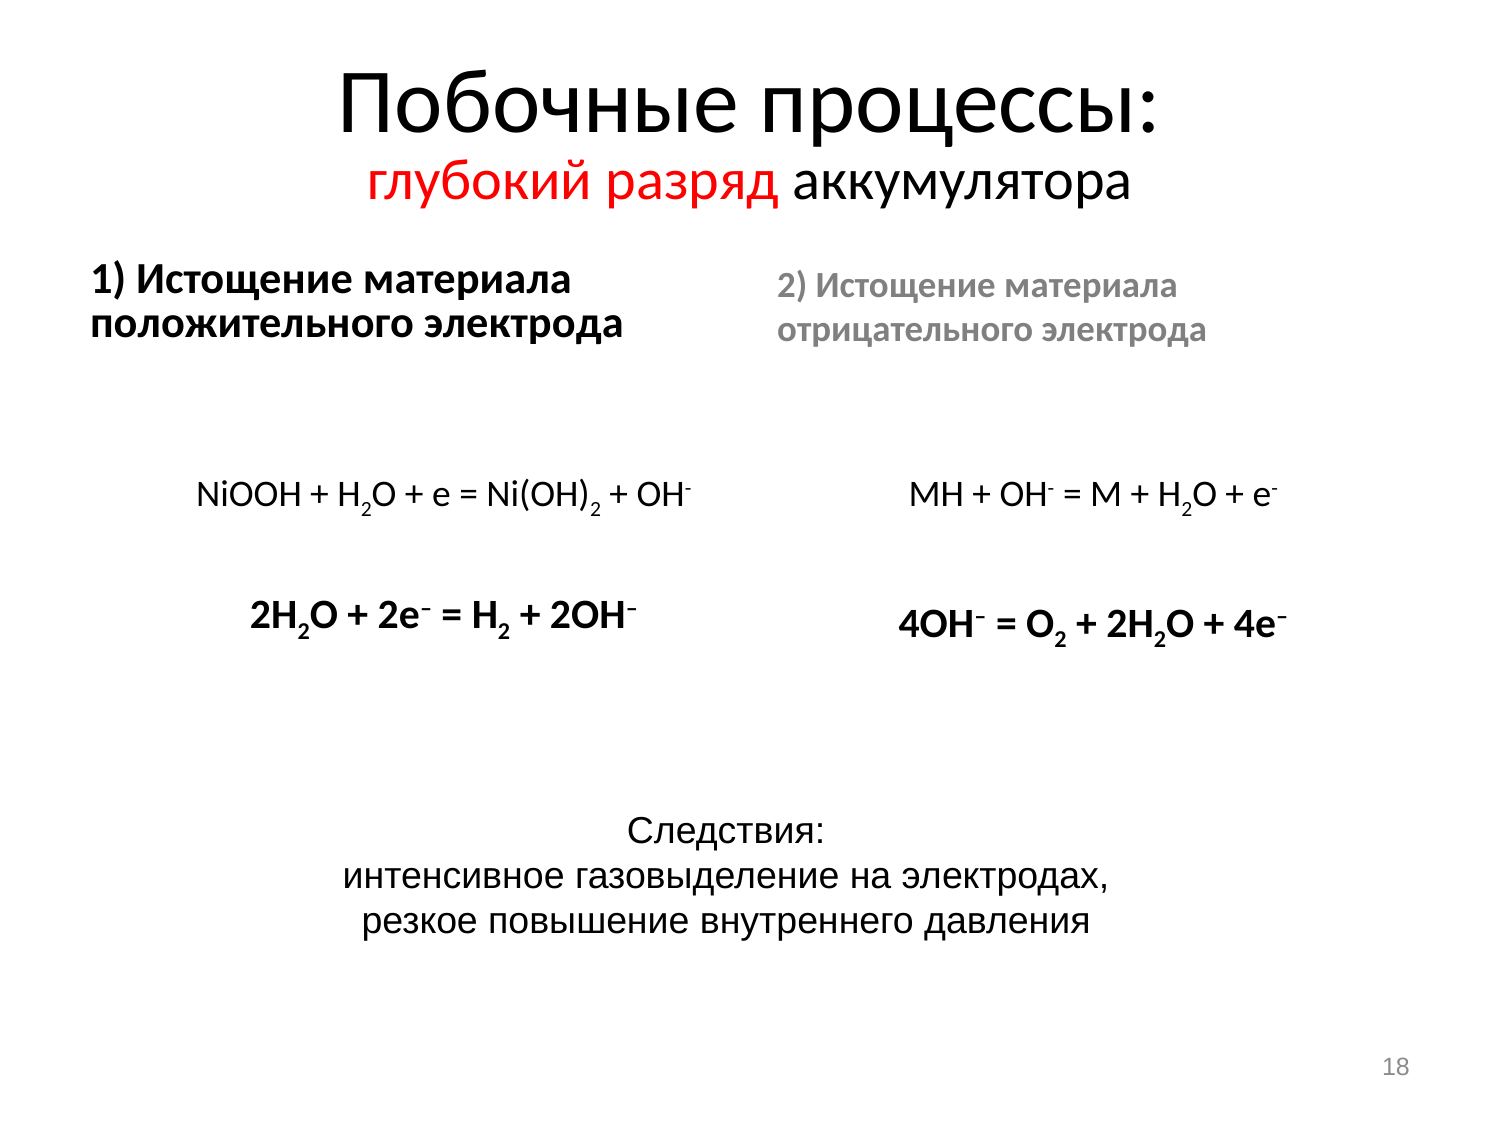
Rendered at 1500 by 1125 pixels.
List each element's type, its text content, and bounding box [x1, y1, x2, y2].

text_box Следствия: интенсивное газовыделение на электродах, резкое повышение внутреннего давления [230, 798, 1223, 949]
list MH + OH- = M + H2O + e- 4OH– = O2 + 2H2O + 4e– [761, 356, 1425, 1005]
list 1) Истощение материала положительного электрода [75, 251, 738, 356]
list 2) Истощение материала отрицательного электрода [761, 251, 1425, 356]
list NiOOH + H2O + e = Ni(OH)2 + OH- 2H2O + 2e– = H2 + 2OH– [75, 356, 738, 1005]
slide_number 18 [1074, 1042, 1425, 1103]
title Побочные процессы: глубокий разряд аккумулятора [75, 45, 1425, 233]
